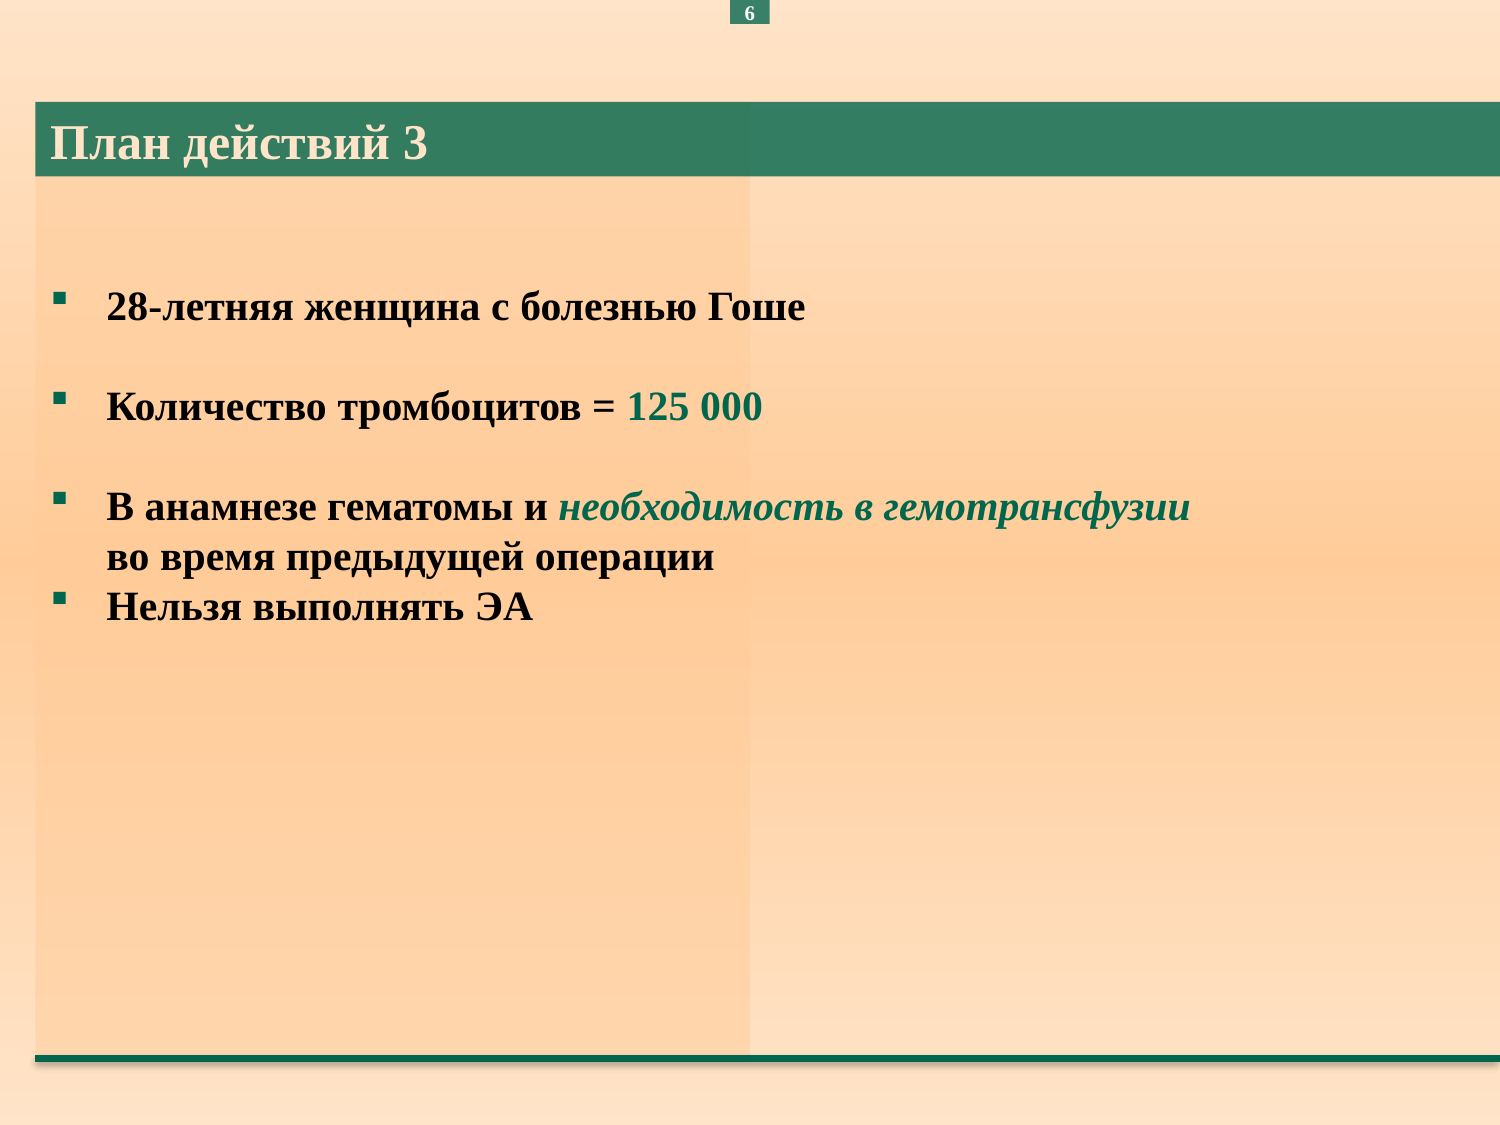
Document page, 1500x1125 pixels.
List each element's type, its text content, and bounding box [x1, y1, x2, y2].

text_box План действий 3 [35, 101, 1500, 177]
text_box 28-летняя женщина с болезнью Гоше Количество тромбоцитов = 125 000 В анамнезе гематомы и необходимость в гемотрансфузии во время предыдущей операции Нельзя выполнять ЭА [35, 271, 1462, 636]
